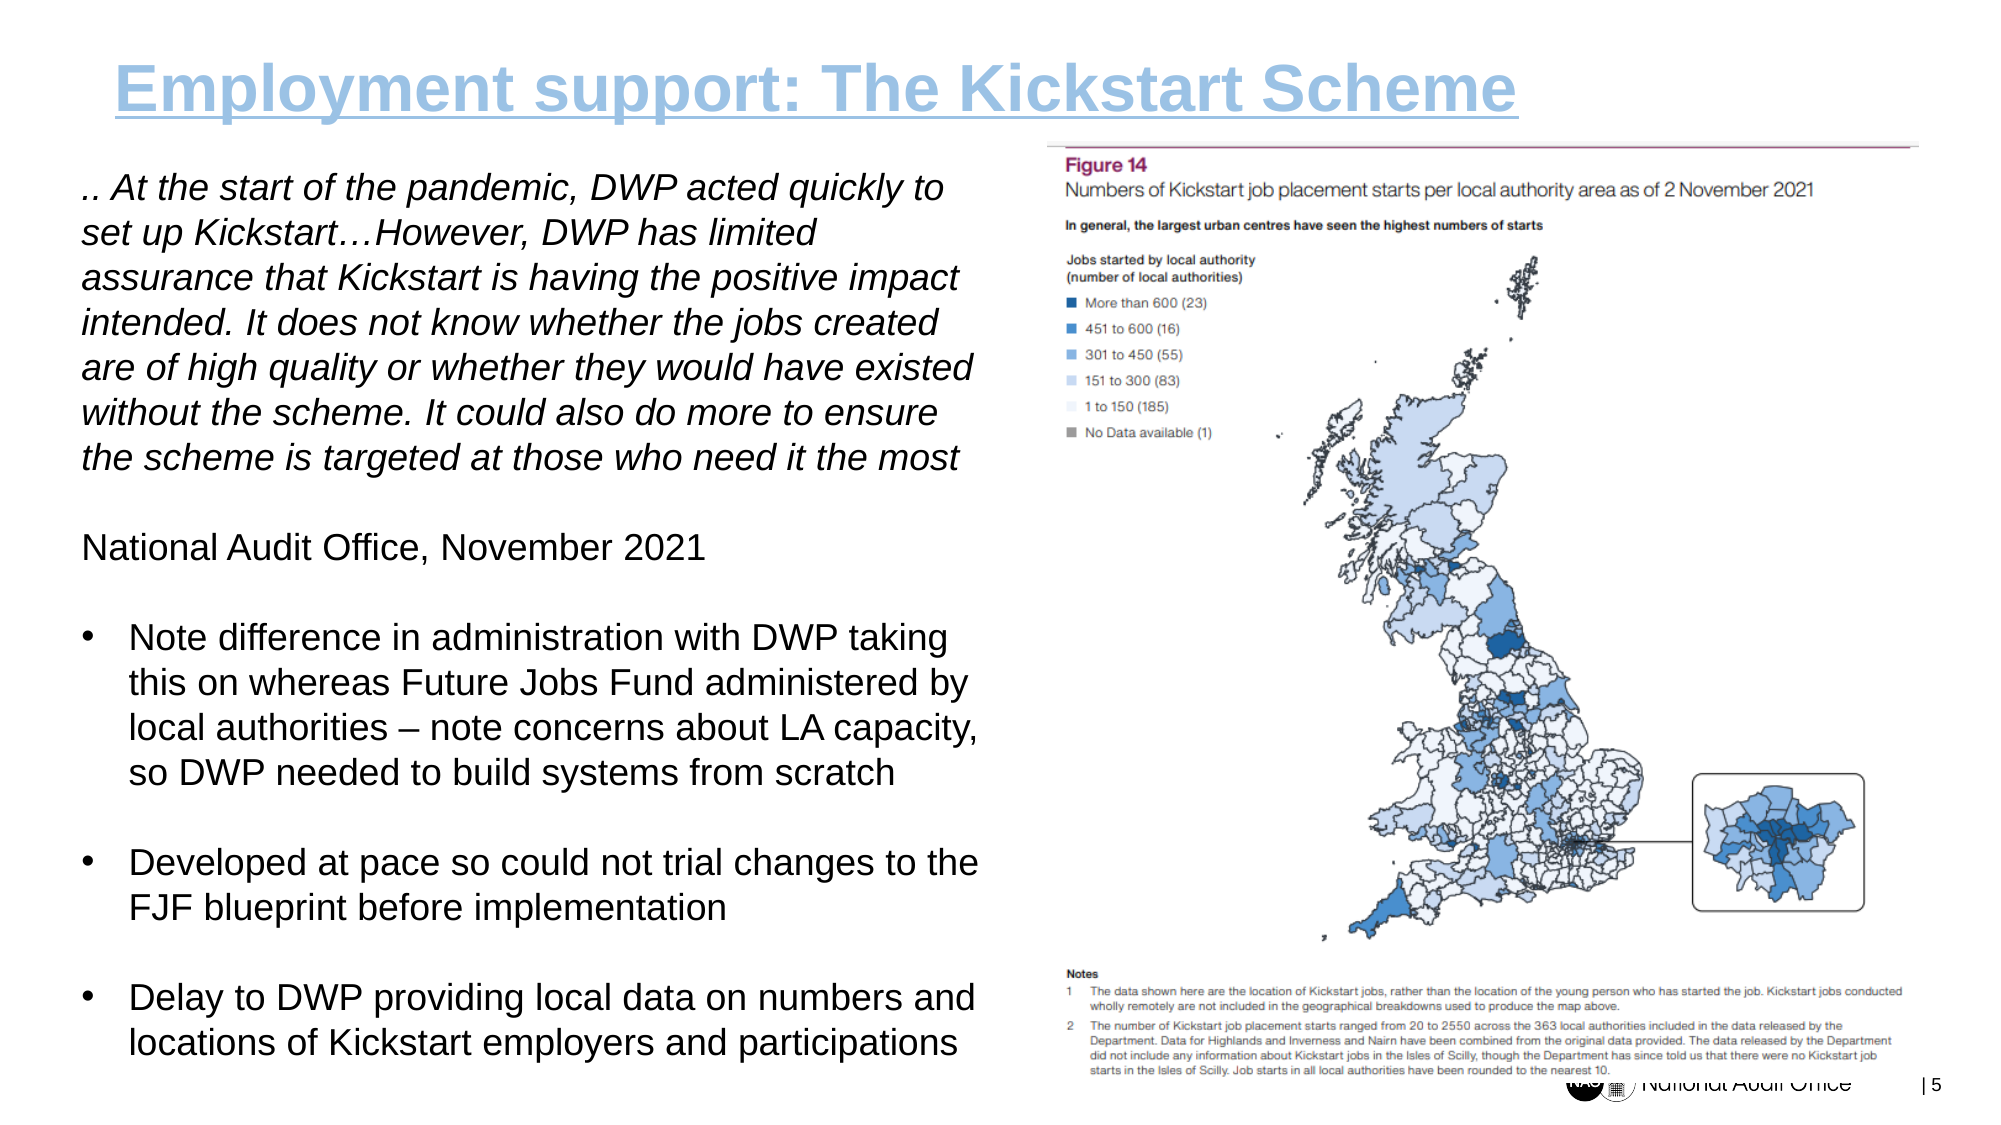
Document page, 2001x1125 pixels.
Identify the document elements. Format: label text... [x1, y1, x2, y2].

text_box .. At the start of the pandemic, DWP acted quickly to set up Kickstart…However, DWP has limited assurance that Kickstart is having the positive impact intended. It does not know whether the jobs created are of high quality or whether they would have existed without the scheme. It could also do more to ensure the scheme is targeted at those who need it the most National Audit Office, November 2021 Note difference in administration with DWP taking this on whereas Future Jobs Fund administered by local authorities – note concerns about LA capacity, so DWP needed to build systems from scratch Developed at pace so could not trial changes to the FJF blueprint before implementation Delay to DWP providing local data on numbers and locations of Kickstart employers and participations [66, 155, 1000, 1125]
picture [1046, 141, 1919, 1102]
title Employment support: The Kickstart Scheme [99, 45, 1898, 126]
